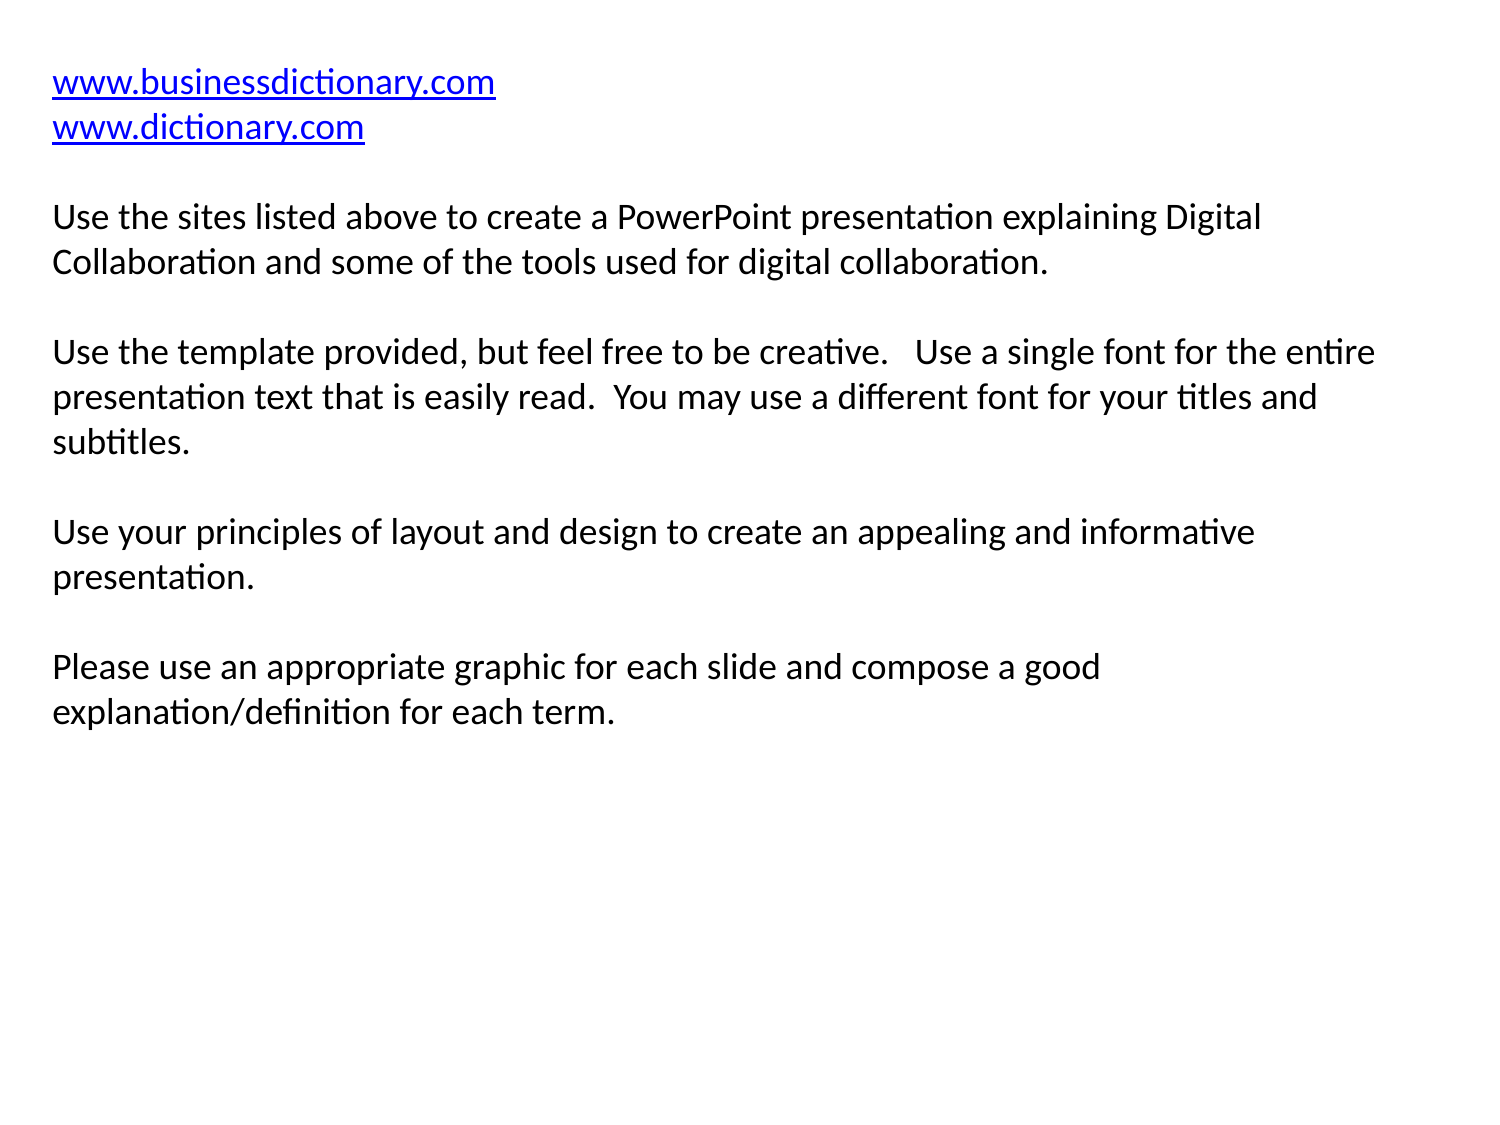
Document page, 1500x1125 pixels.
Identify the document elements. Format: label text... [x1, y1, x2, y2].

text_box www.businessdictionary.com www.dictionary.com Use the sites listed above to create a PowerPoint presentation explaining Digital Collaboration and some of the tools used for digital collaboration. Use the template provided, but feel free to be creative. Use a single font for the entire presentation text that is easily read. You may use a different font for your titles and subtitles. Use your principles of layout and design to create an appealing and informative presentation. Please use an appropriate graphic for each slide and compose a good explanation/definition for each term. [37, 49, 1463, 830]
